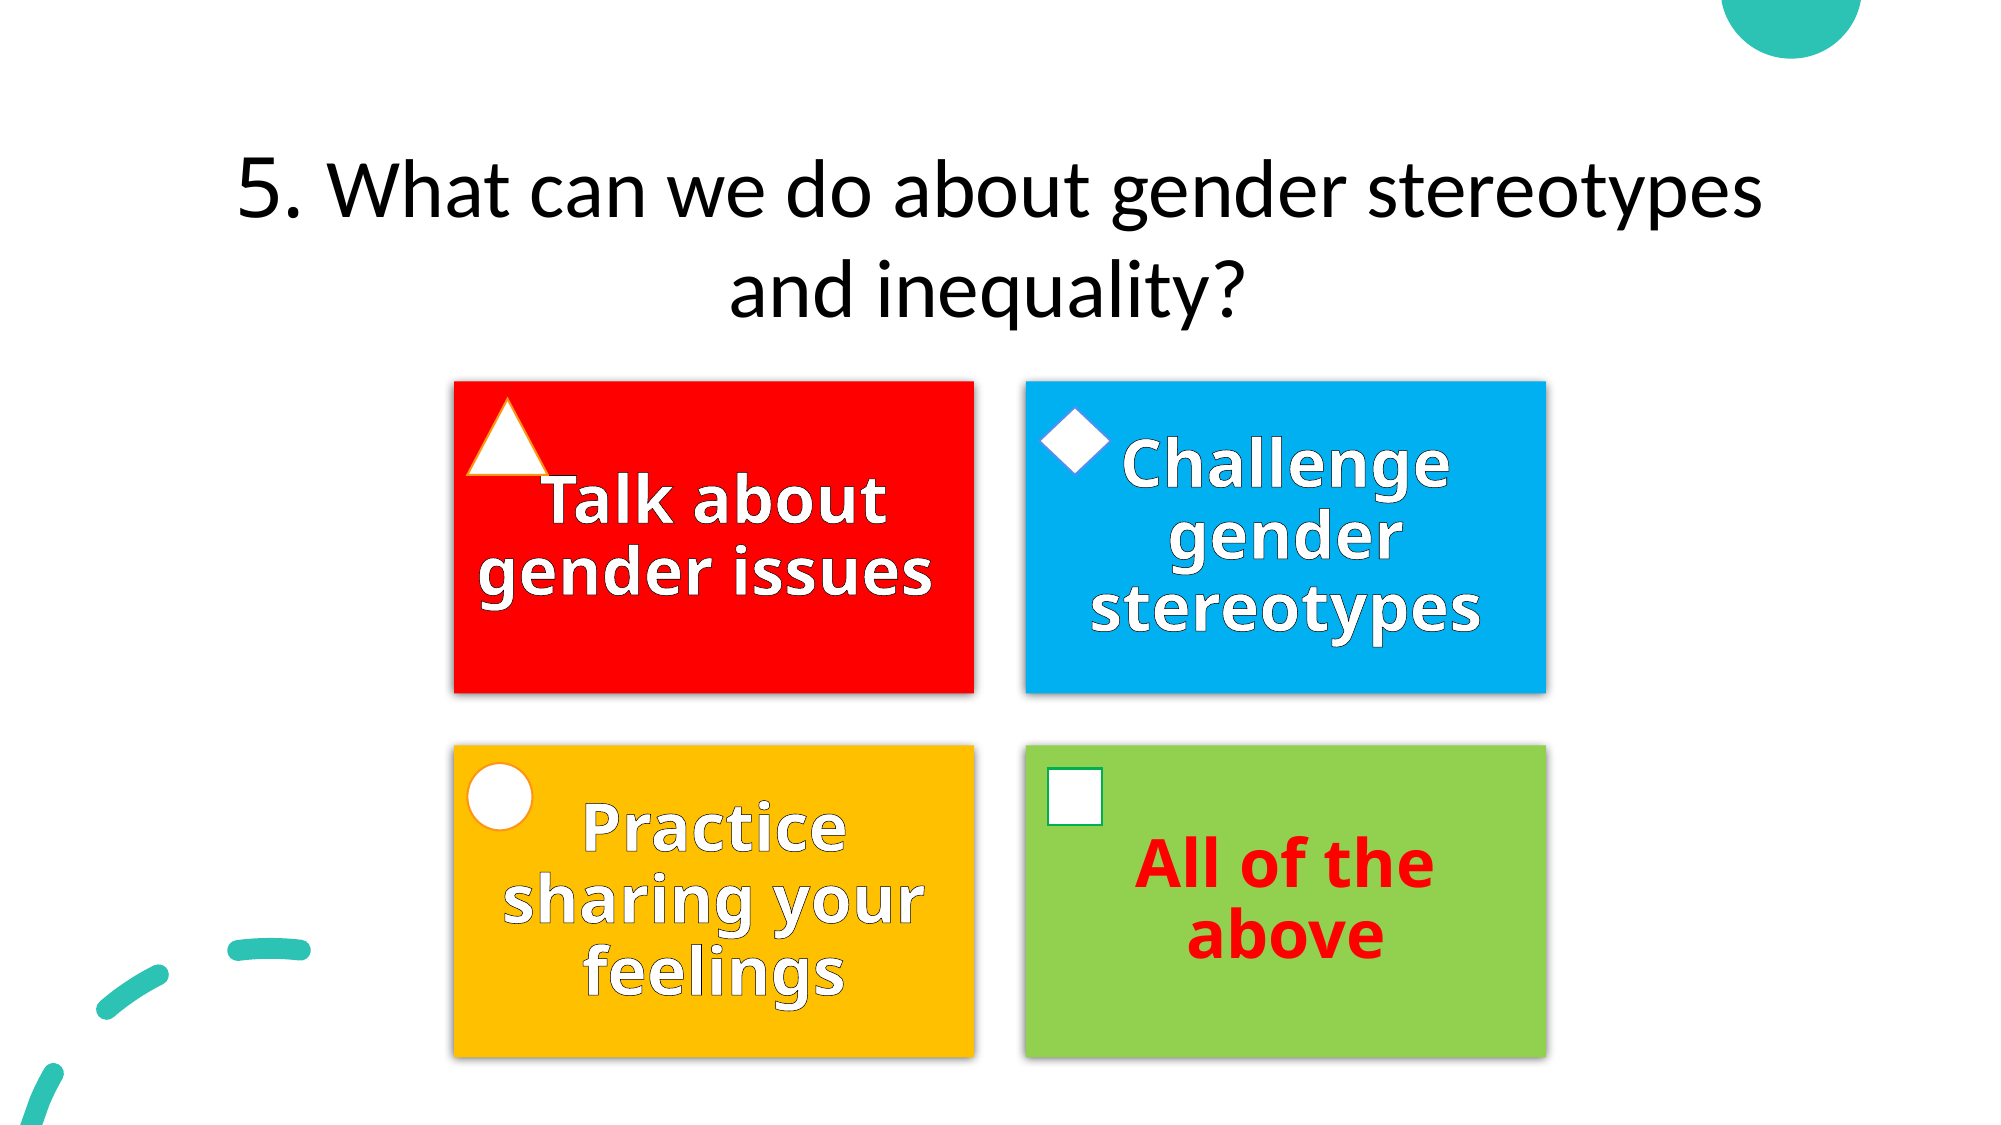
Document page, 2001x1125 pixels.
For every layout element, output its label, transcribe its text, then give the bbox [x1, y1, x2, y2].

list 5. What can we do about gender stereotypes and inequality? [193, 126, 1807, 882]
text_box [288, 381, 1712, 1058]
